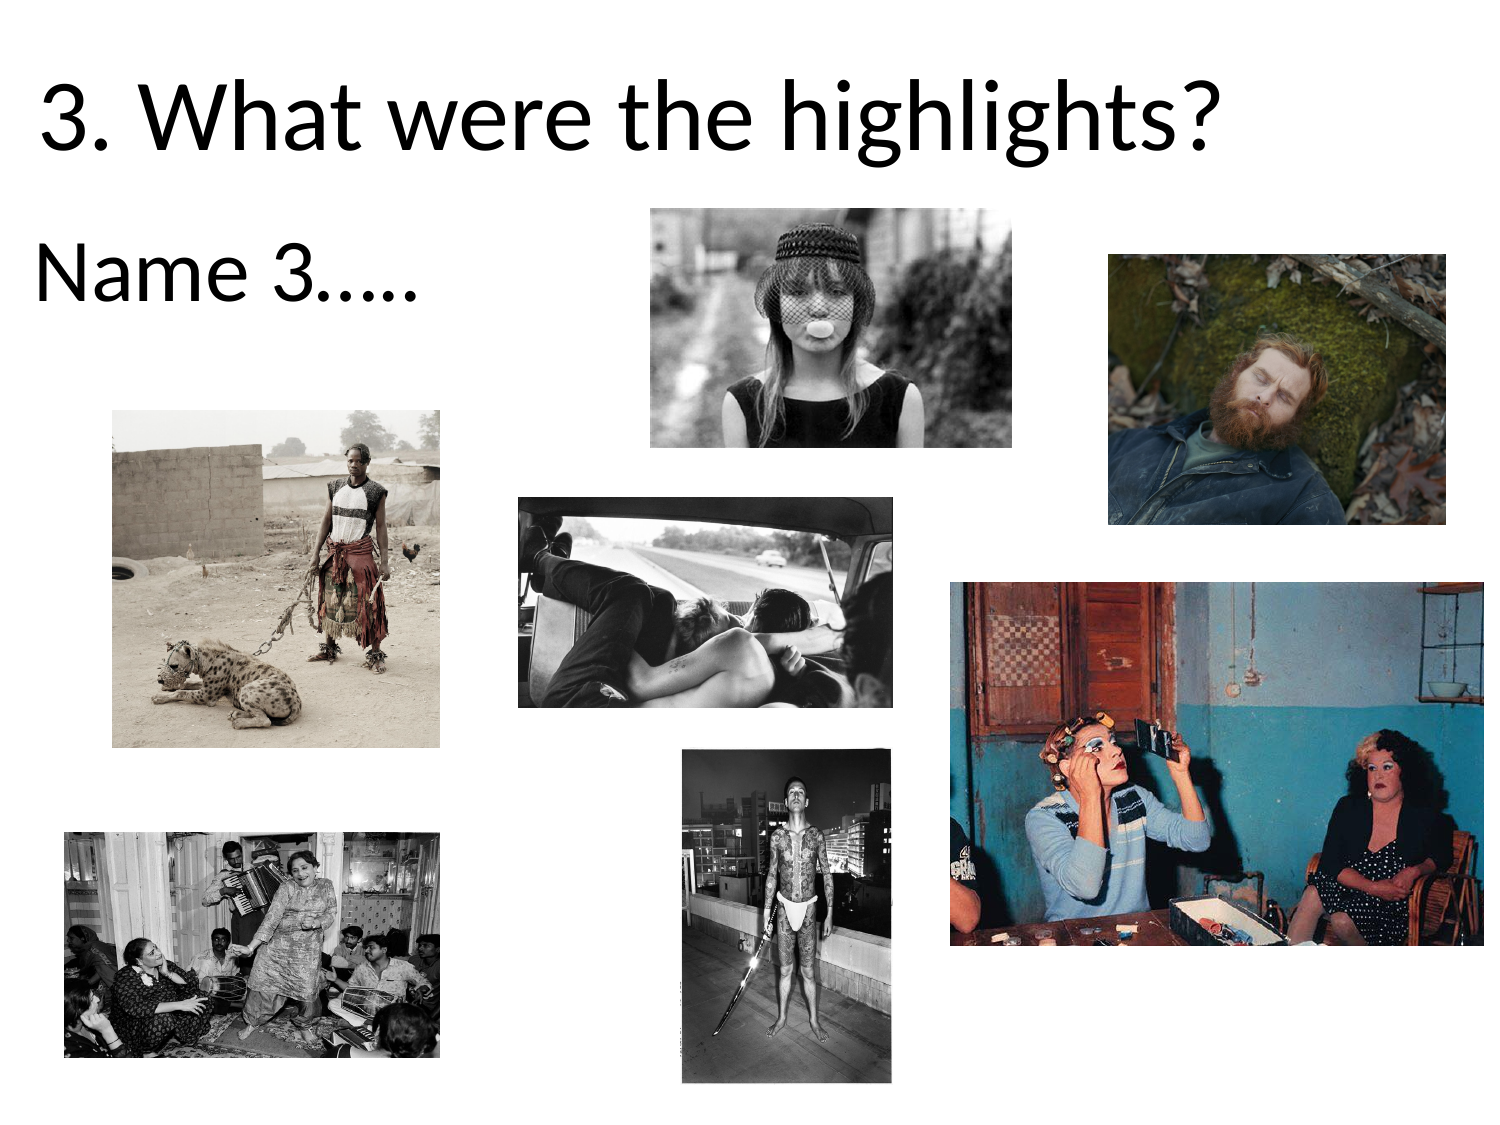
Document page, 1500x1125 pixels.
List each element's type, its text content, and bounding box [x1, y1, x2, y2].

picture [63, 832, 440, 1059]
text_box 3. What were the highlights? [22, 40, 1243, 179]
picture [680, 747, 893, 1085]
text_box Name 3….. [18, 204, 438, 327]
picture [518, 497, 893, 708]
picture [950, 581, 1484, 947]
picture [650, 208, 1012, 448]
picture [112, 410, 440, 748]
picture [1107, 254, 1446, 526]
